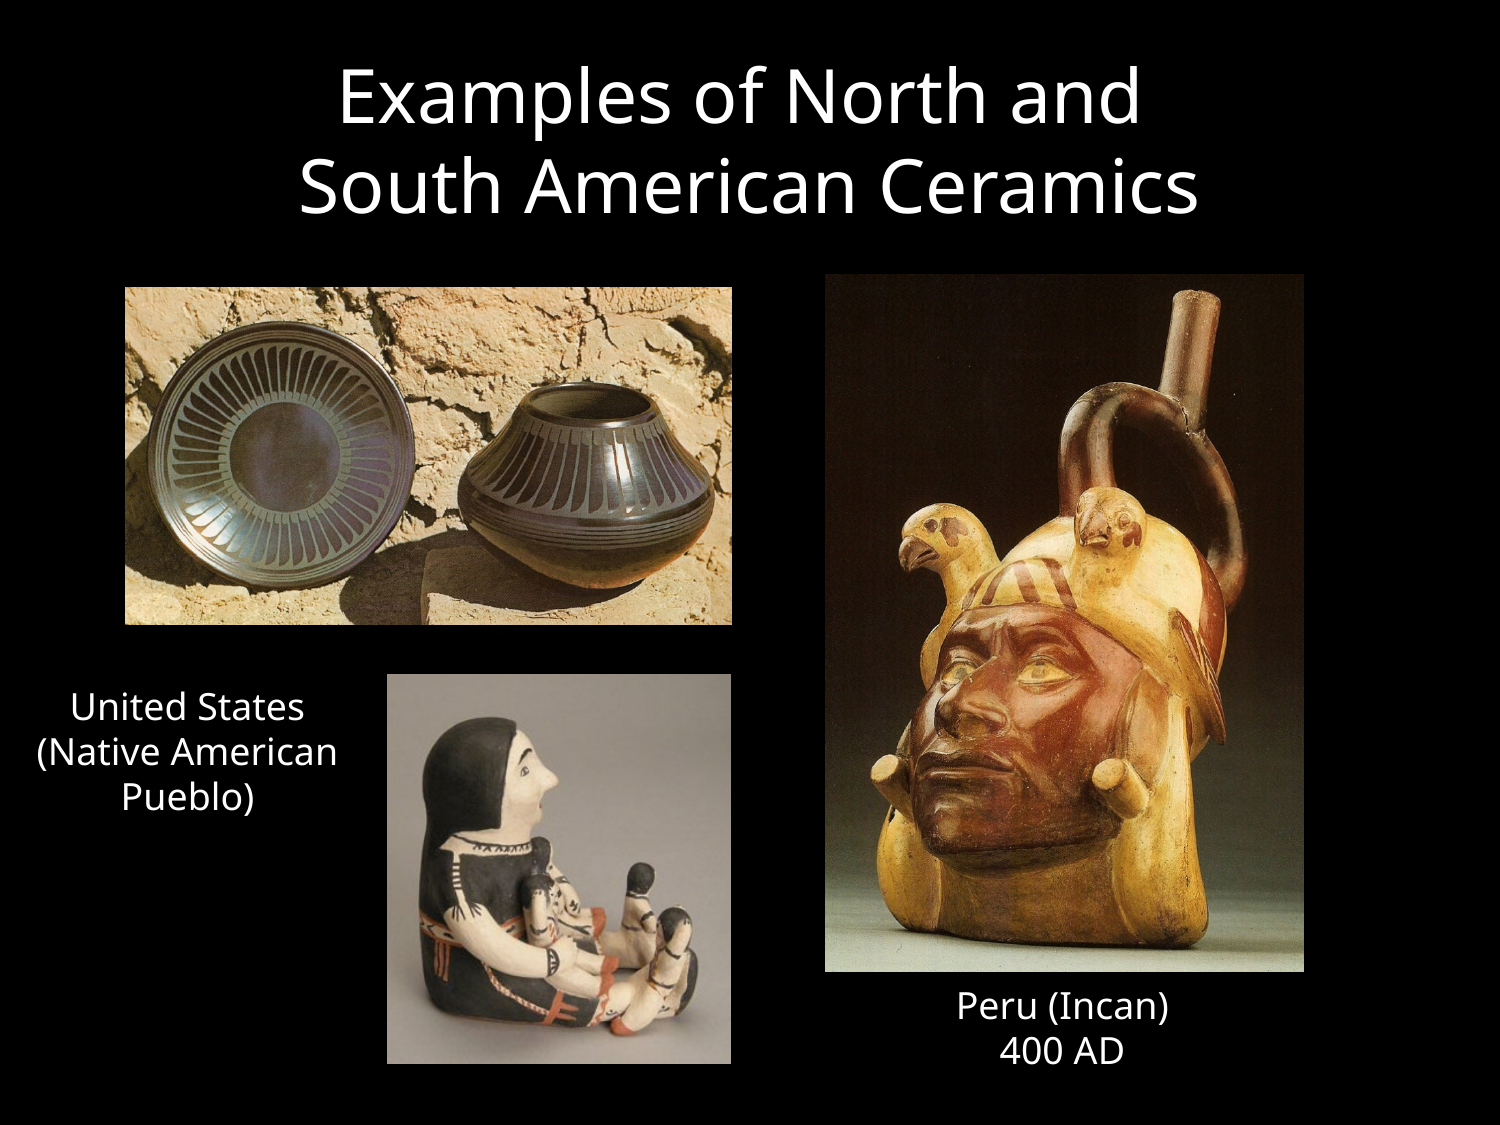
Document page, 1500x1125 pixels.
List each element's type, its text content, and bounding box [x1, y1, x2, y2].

picture [387, 674, 731, 1064]
text_box United States (Native American Pueblo) [12, 674, 363, 826]
title Examples of North and South American Ceramics [75, 45, 1425, 233]
picture [124, 287, 733, 626]
text_box Peru (Incan) 400 AD [862, 980, 1263, 1125]
picture [824, 274, 1305, 972]
